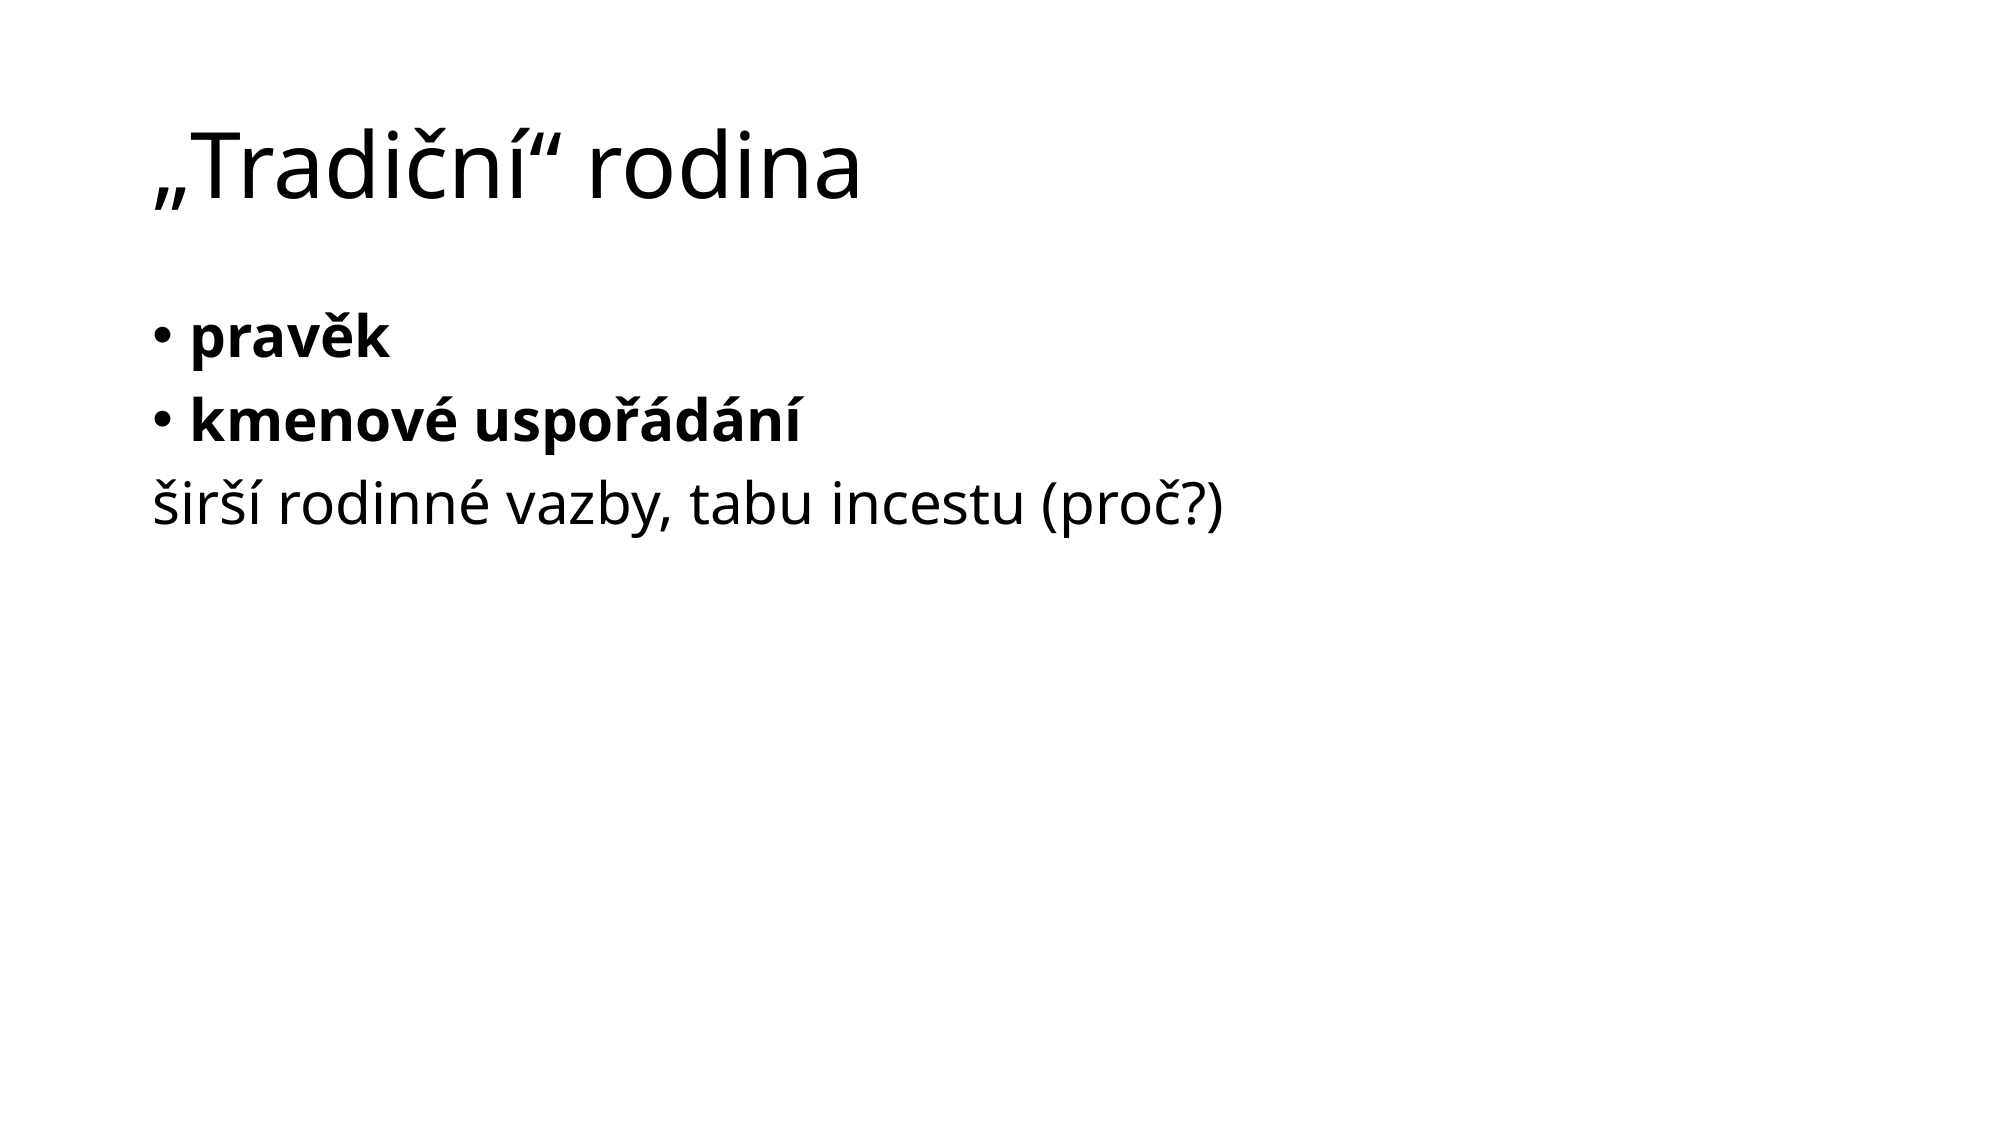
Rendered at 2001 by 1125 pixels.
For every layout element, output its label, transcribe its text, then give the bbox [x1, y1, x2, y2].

list pravěk kmenové uspořádání širší rodinné vazby, tabu incestu (proč?) [137, 299, 1863, 1014]
title „Tradiční“ rodina [137, 59, 1863, 278]
